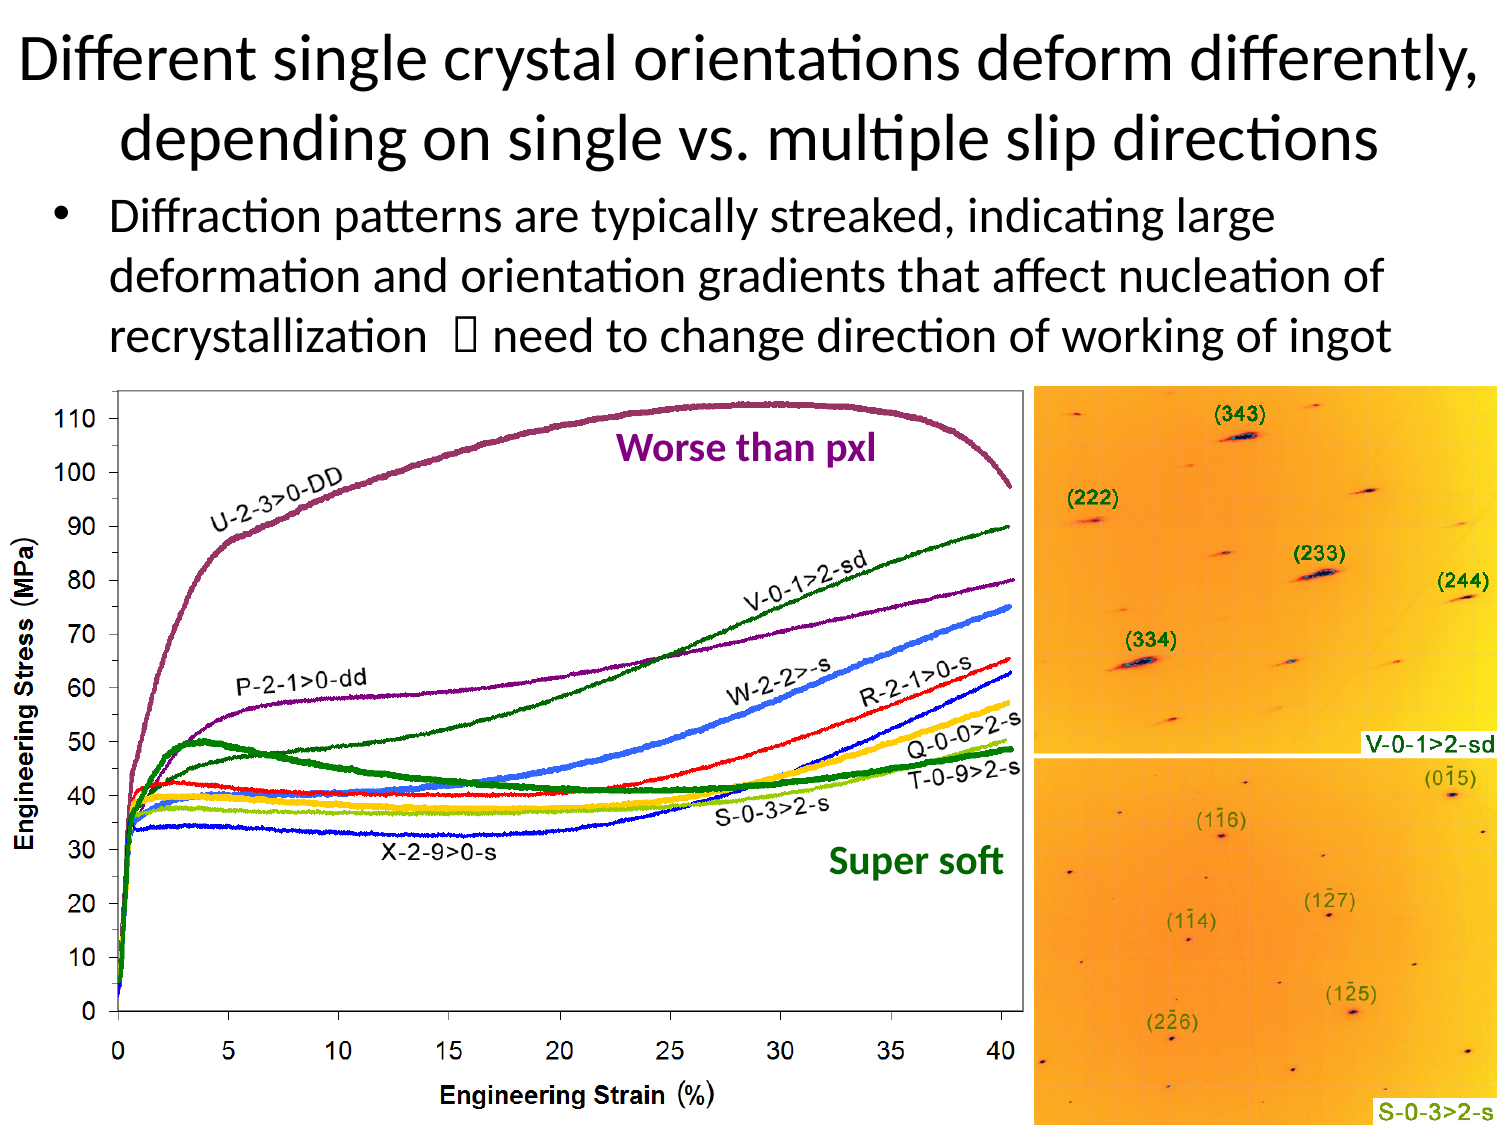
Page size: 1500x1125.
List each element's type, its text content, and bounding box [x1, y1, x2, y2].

picture [0, 385, 1500, 1125]
list Diffraction patterns are typically streaked, indicating large deformation and orientation gradients that affect nucleation of recrystallization  need to change direction of working of ingot [37, 174, 1463, 375]
title Different single crystal orientations deform differently, depending on single vs. multiple slip directions [0, 0, 1500, 188]
